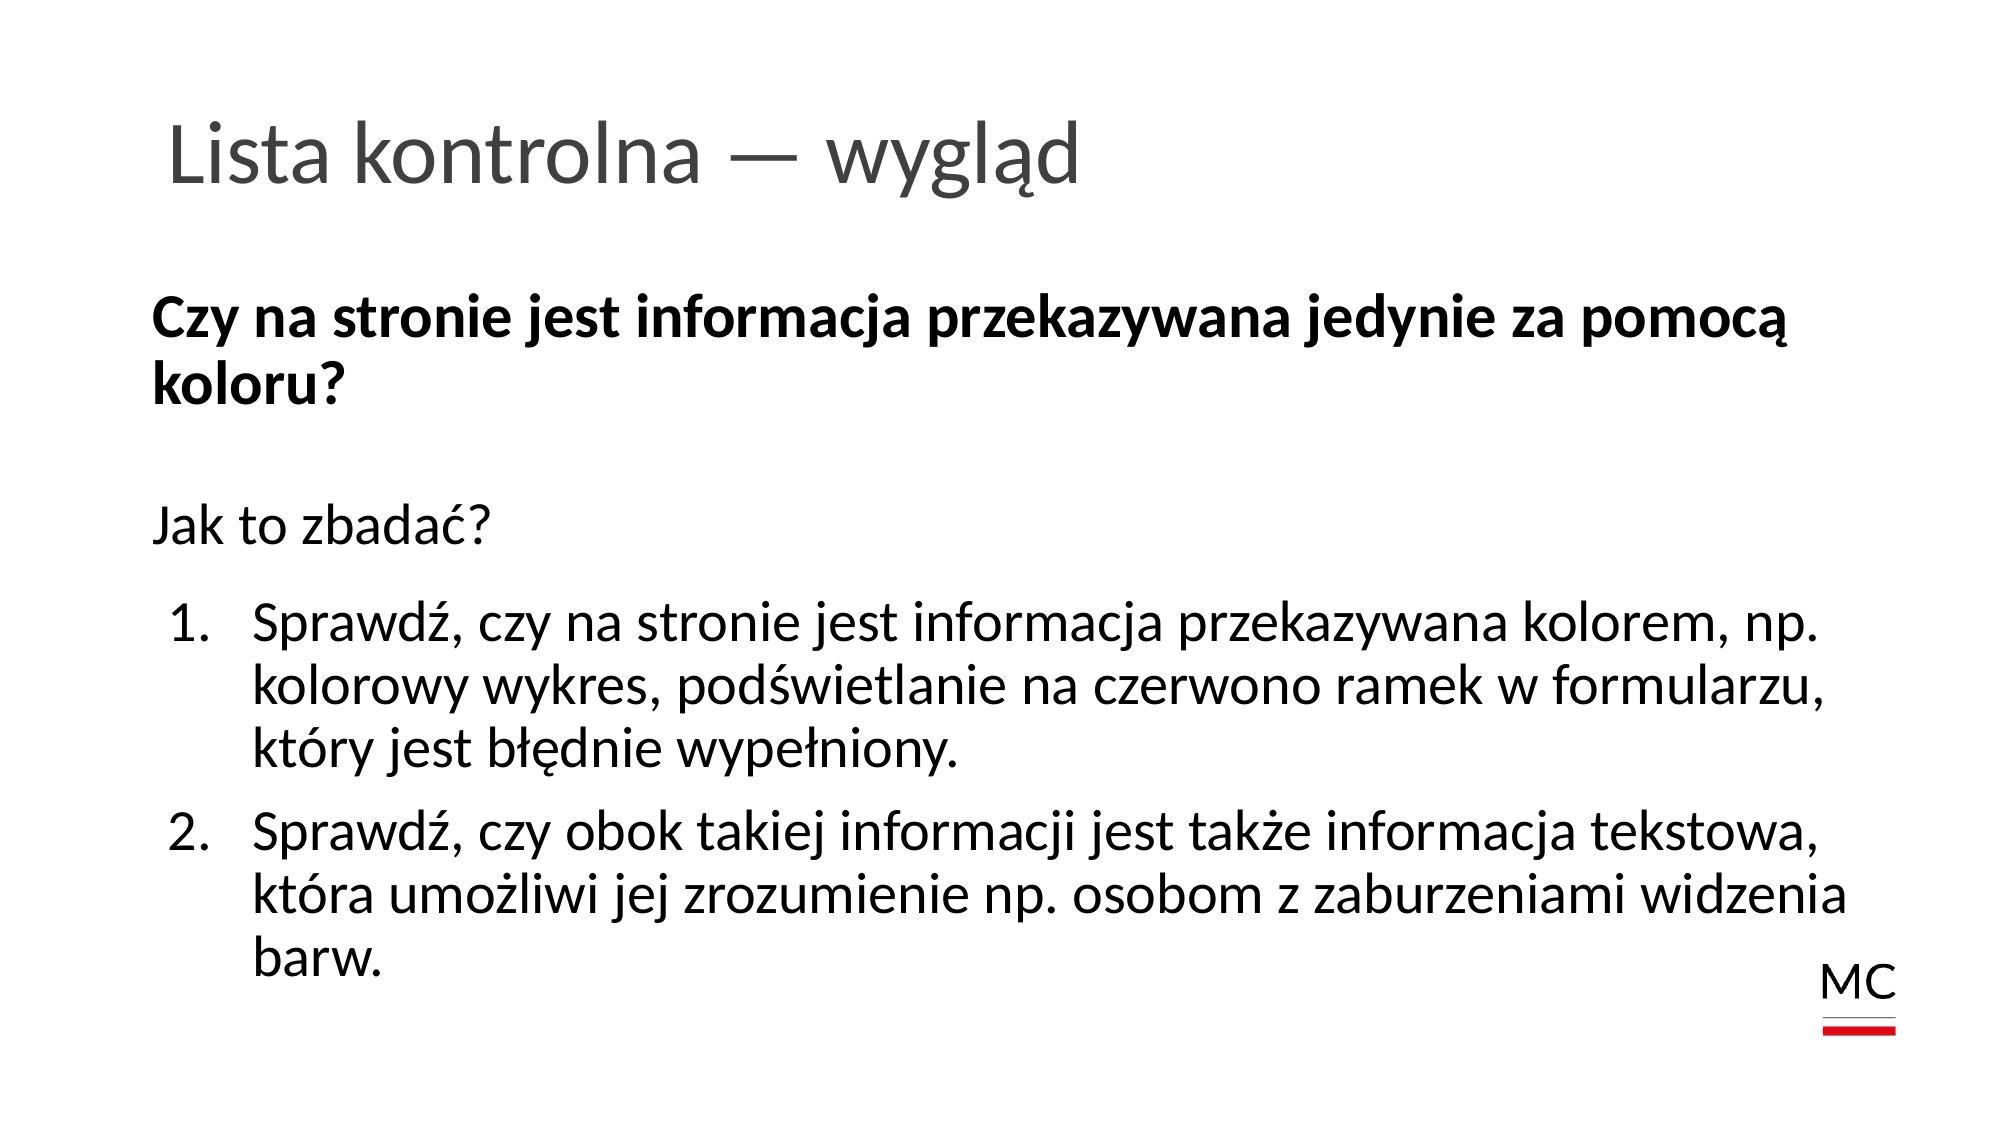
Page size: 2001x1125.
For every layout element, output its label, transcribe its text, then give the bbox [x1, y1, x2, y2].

list Sprawdź, czy na stronie jest informacja przekazywana kolorem, np. kolorowy wykres, podświetlanie na czerwono ramek w formularzu, który jest błędnie wypełniony. Sprawdź, czy obok takiej informacji jest także informacja tekstowa, która umożliwi jej zrozumienie np. osobom z zaburzeniami widzenia barw. [152, 583, 1901, 1026]
title Lista kontrolna — wygląd [152, 98, 1886, 211]
list Czy na stronie jest informacja przekazywana jedynie za pomocą koloru? [137, 275, 1886, 442]
text_box Jak to zbadać? [137, 486, 988, 564]
picture [1730, 870, 1988, 1125]
